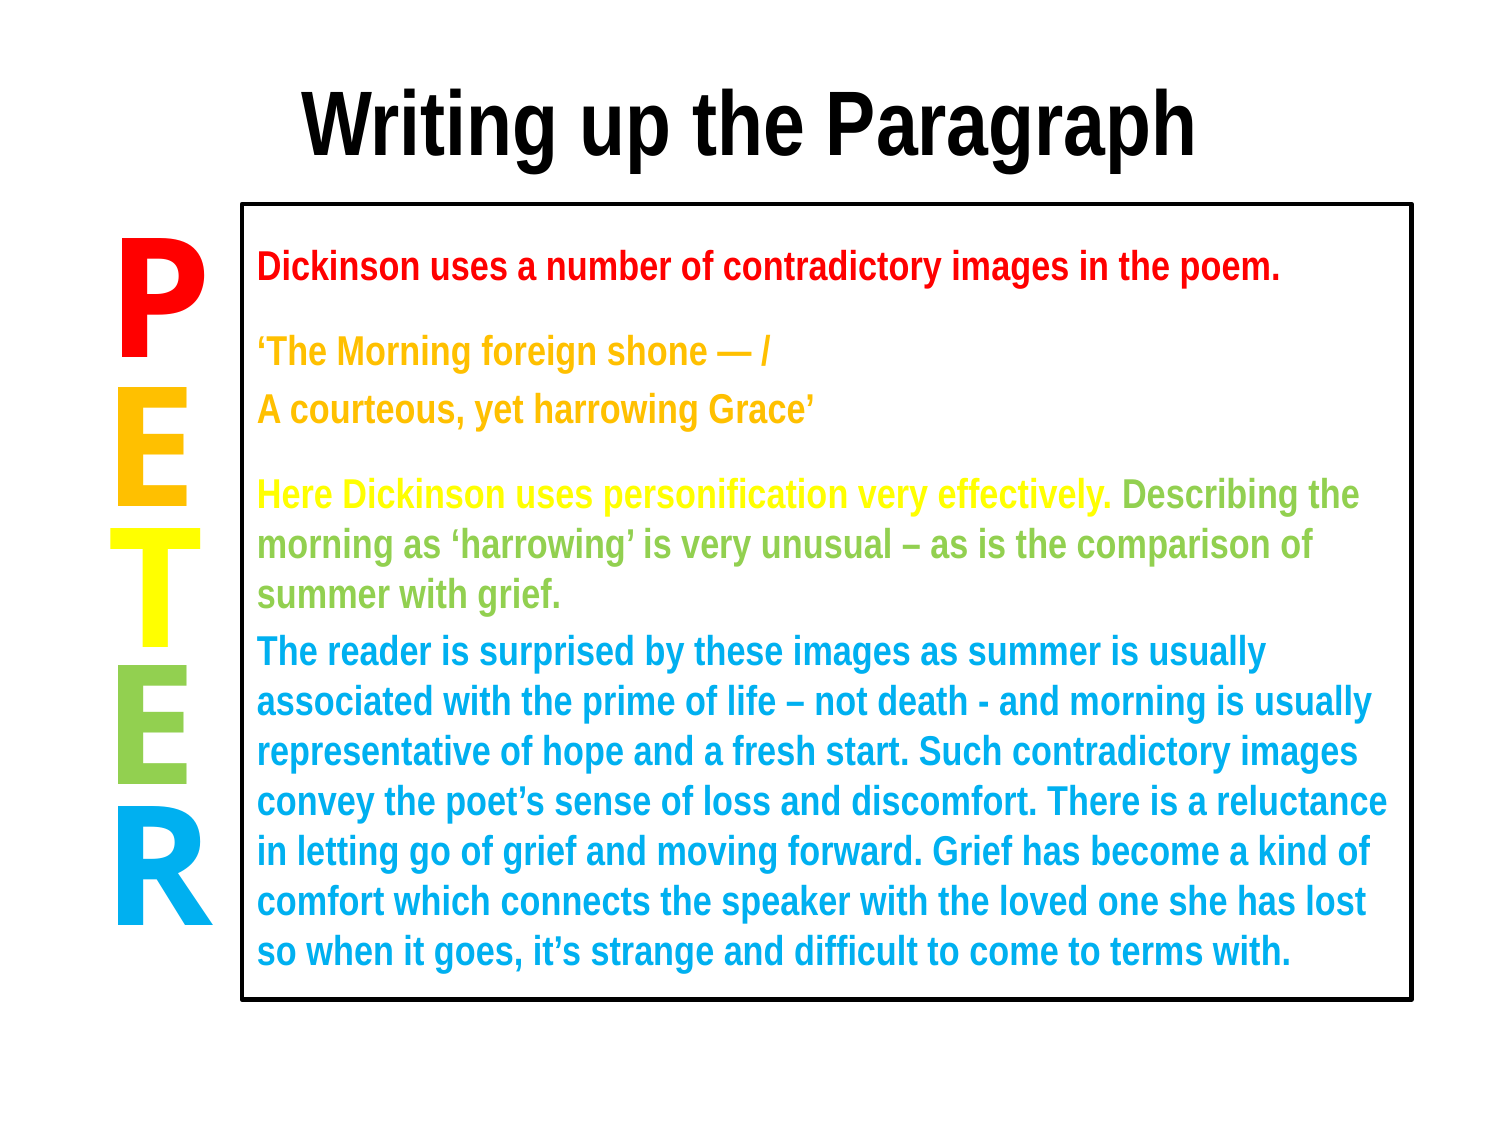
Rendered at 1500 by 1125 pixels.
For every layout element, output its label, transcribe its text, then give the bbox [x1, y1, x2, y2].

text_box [88, 182, 194, 969]
text_box Writing up the Paragraph [0, 78, 1500, 168]
text_box Dickinson uses a number of contradictory images in the poem. ‘The Morning foreign shone — / A courteous, yet harrowing Grace’ Here Dickinson uses personification very effectively. Describing the morning as ‘harrowing’ is very unusual – as is the comparison of summer with grief. The reader is surprised by these images as summer is usually associated with the prime of life – not death - and morning is usually representative of hope and a fresh start. Such contradictory images convey the poet’s sense of loss and discomfort. There is a reluctance in letting go of grief and moving forward. Grief has become a kind of comfort which connects the speaker with the loved one she has lost so when it goes, it’s strange and difficult to come to terms with. [242, 204, 1412, 1000]
